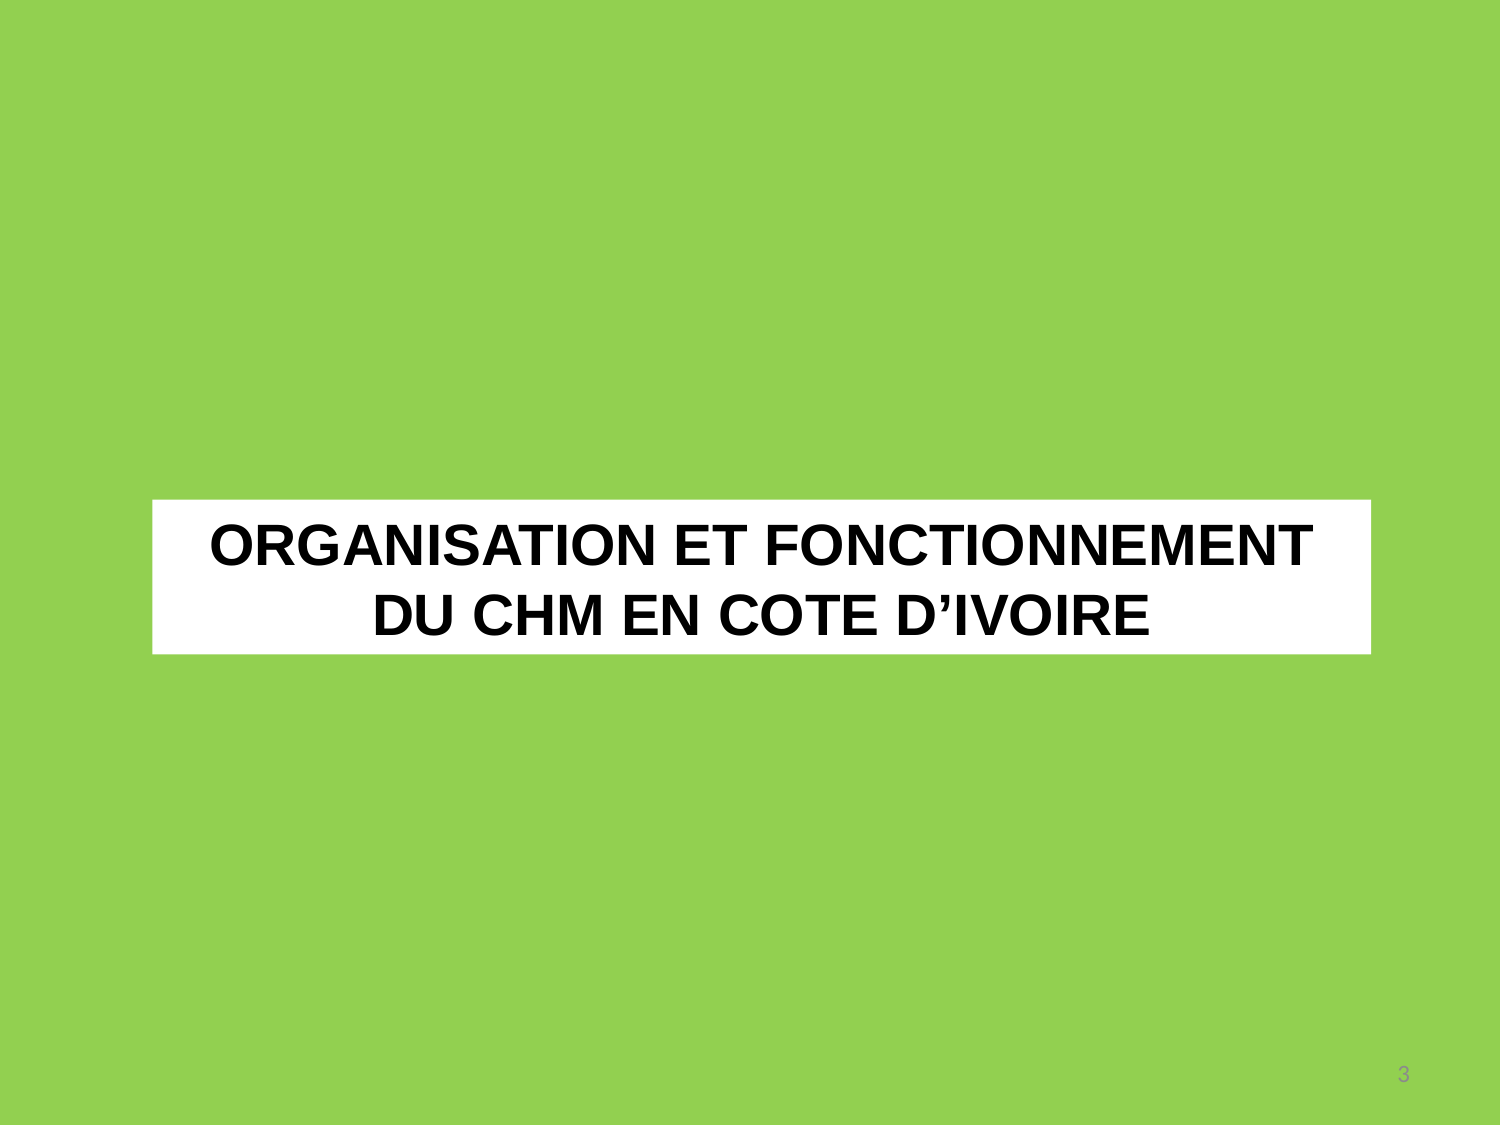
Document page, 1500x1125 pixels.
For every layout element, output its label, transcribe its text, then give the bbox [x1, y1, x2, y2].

slide_number 3 [1074, 1042, 1425, 1103]
text_box ORGANISATION ET FONCTIONNEMENT DU CHM EN COTE D’IVOIRE [152, 499, 1372, 655]
